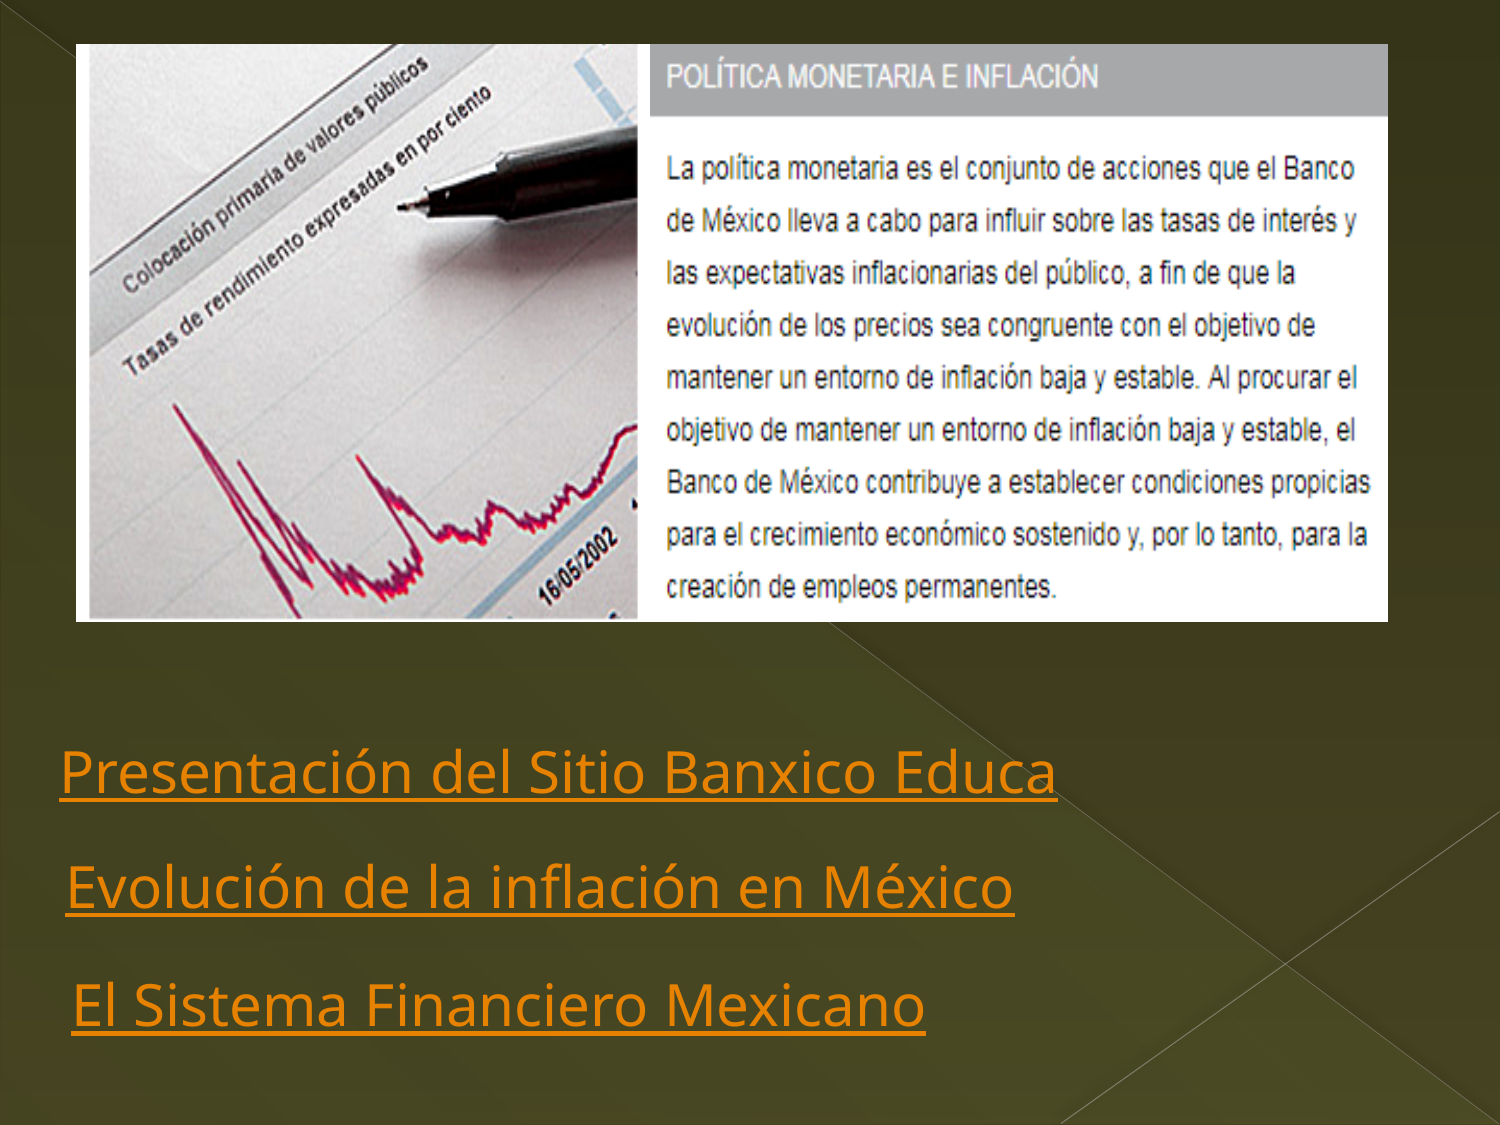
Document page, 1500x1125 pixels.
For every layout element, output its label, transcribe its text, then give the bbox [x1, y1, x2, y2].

picture [75, 44, 1389, 622]
text_box Presentación del Sitio Banxico Educa [44, 727, 1137, 822]
text_box El Sistema Financiero Mexicano [56, 960, 1149, 1055]
text_box Evolución de la inflación en México [50, 842, 1258, 937]
